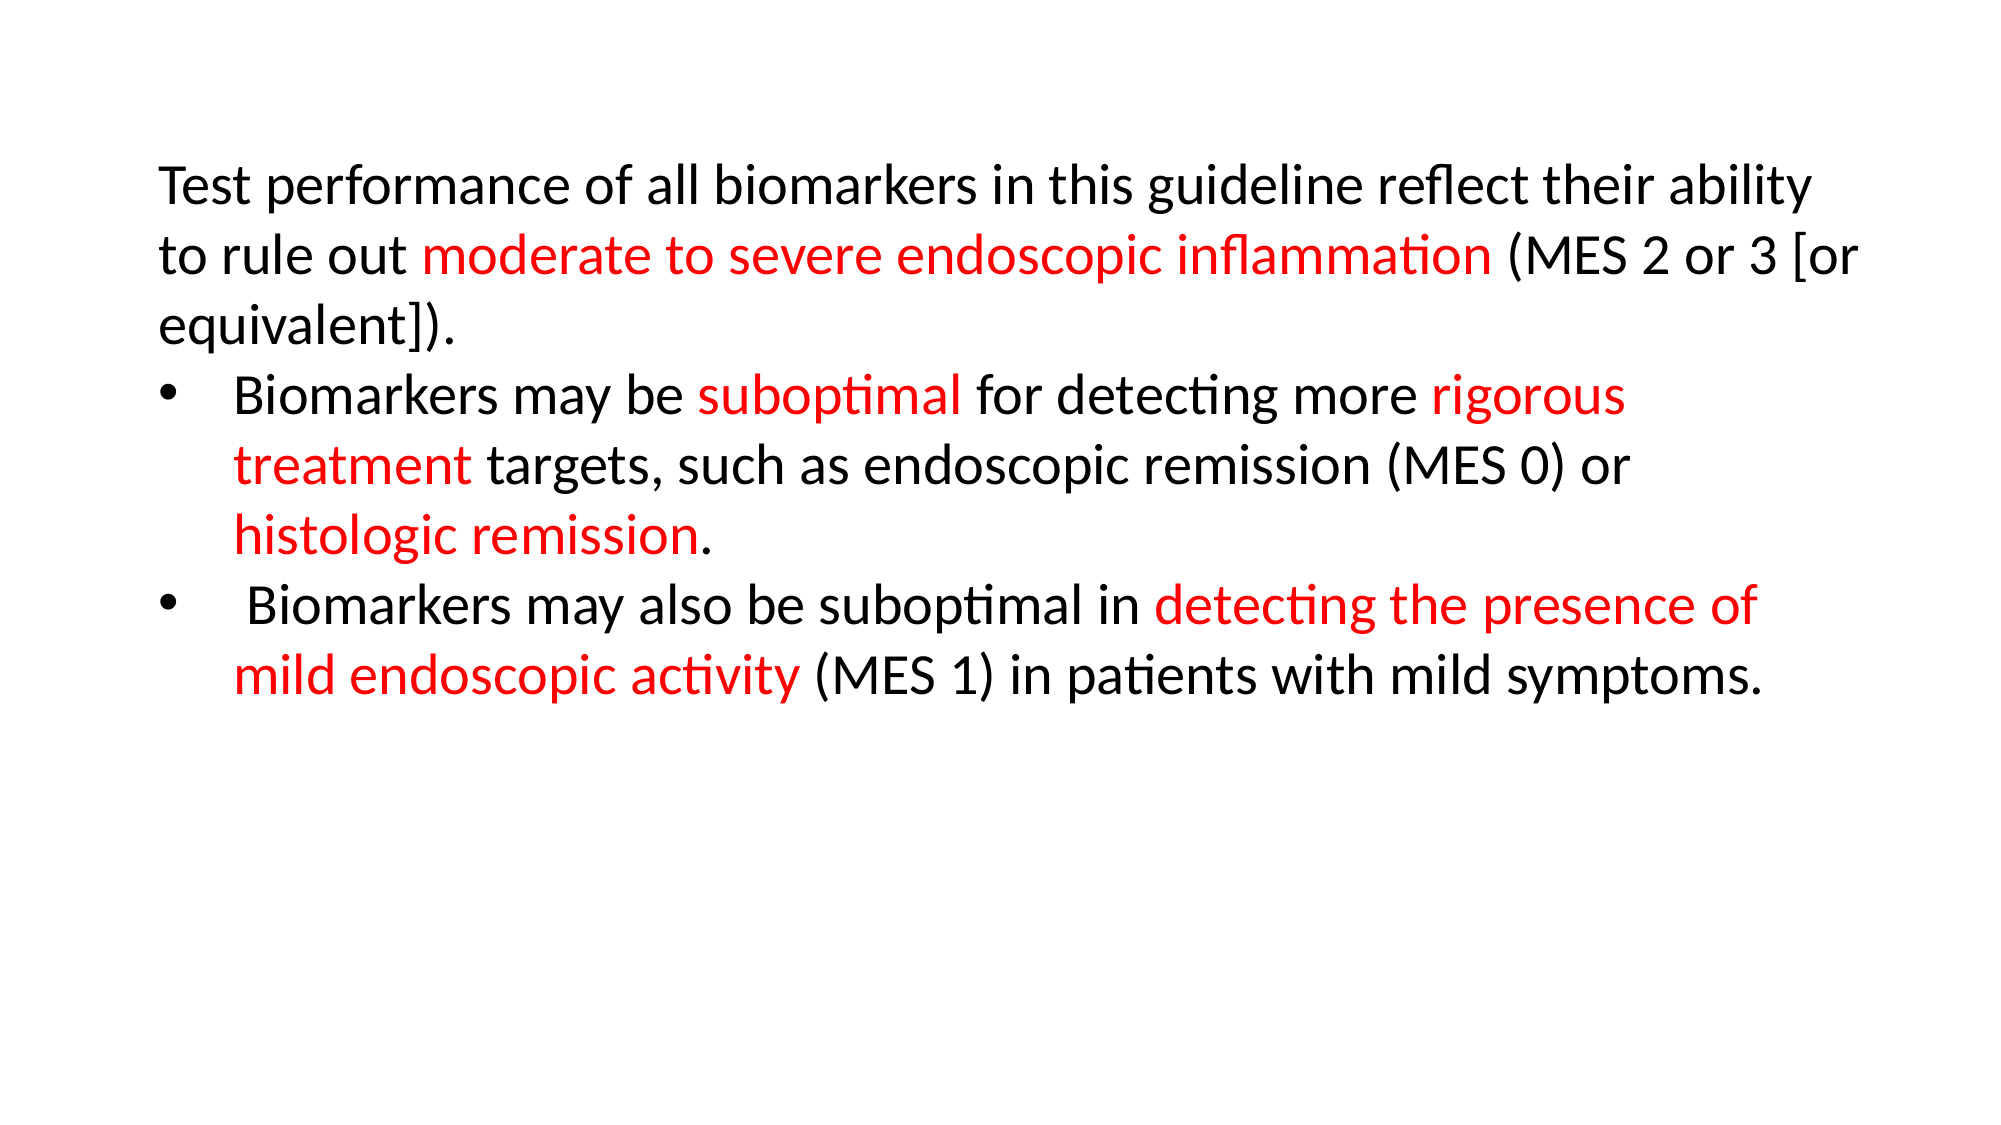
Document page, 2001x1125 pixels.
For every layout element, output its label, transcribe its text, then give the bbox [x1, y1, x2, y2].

text_box Test performance of all biomarkers in this guideline reflect their ability to rule out moderate to severe endoscopic inflammation (MES 2 or 3 [or equivalent]). Biomarkers may be suboptimal for detecting more rigorous treatment targets, such as endoscopic remission (MES 0) or histologic remission. Biomarkers may also be suboptimal in detecting the presence of mild endoscopic activity (MES 1) in patients with mild symptoms. [143, 138, 1880, 714]
